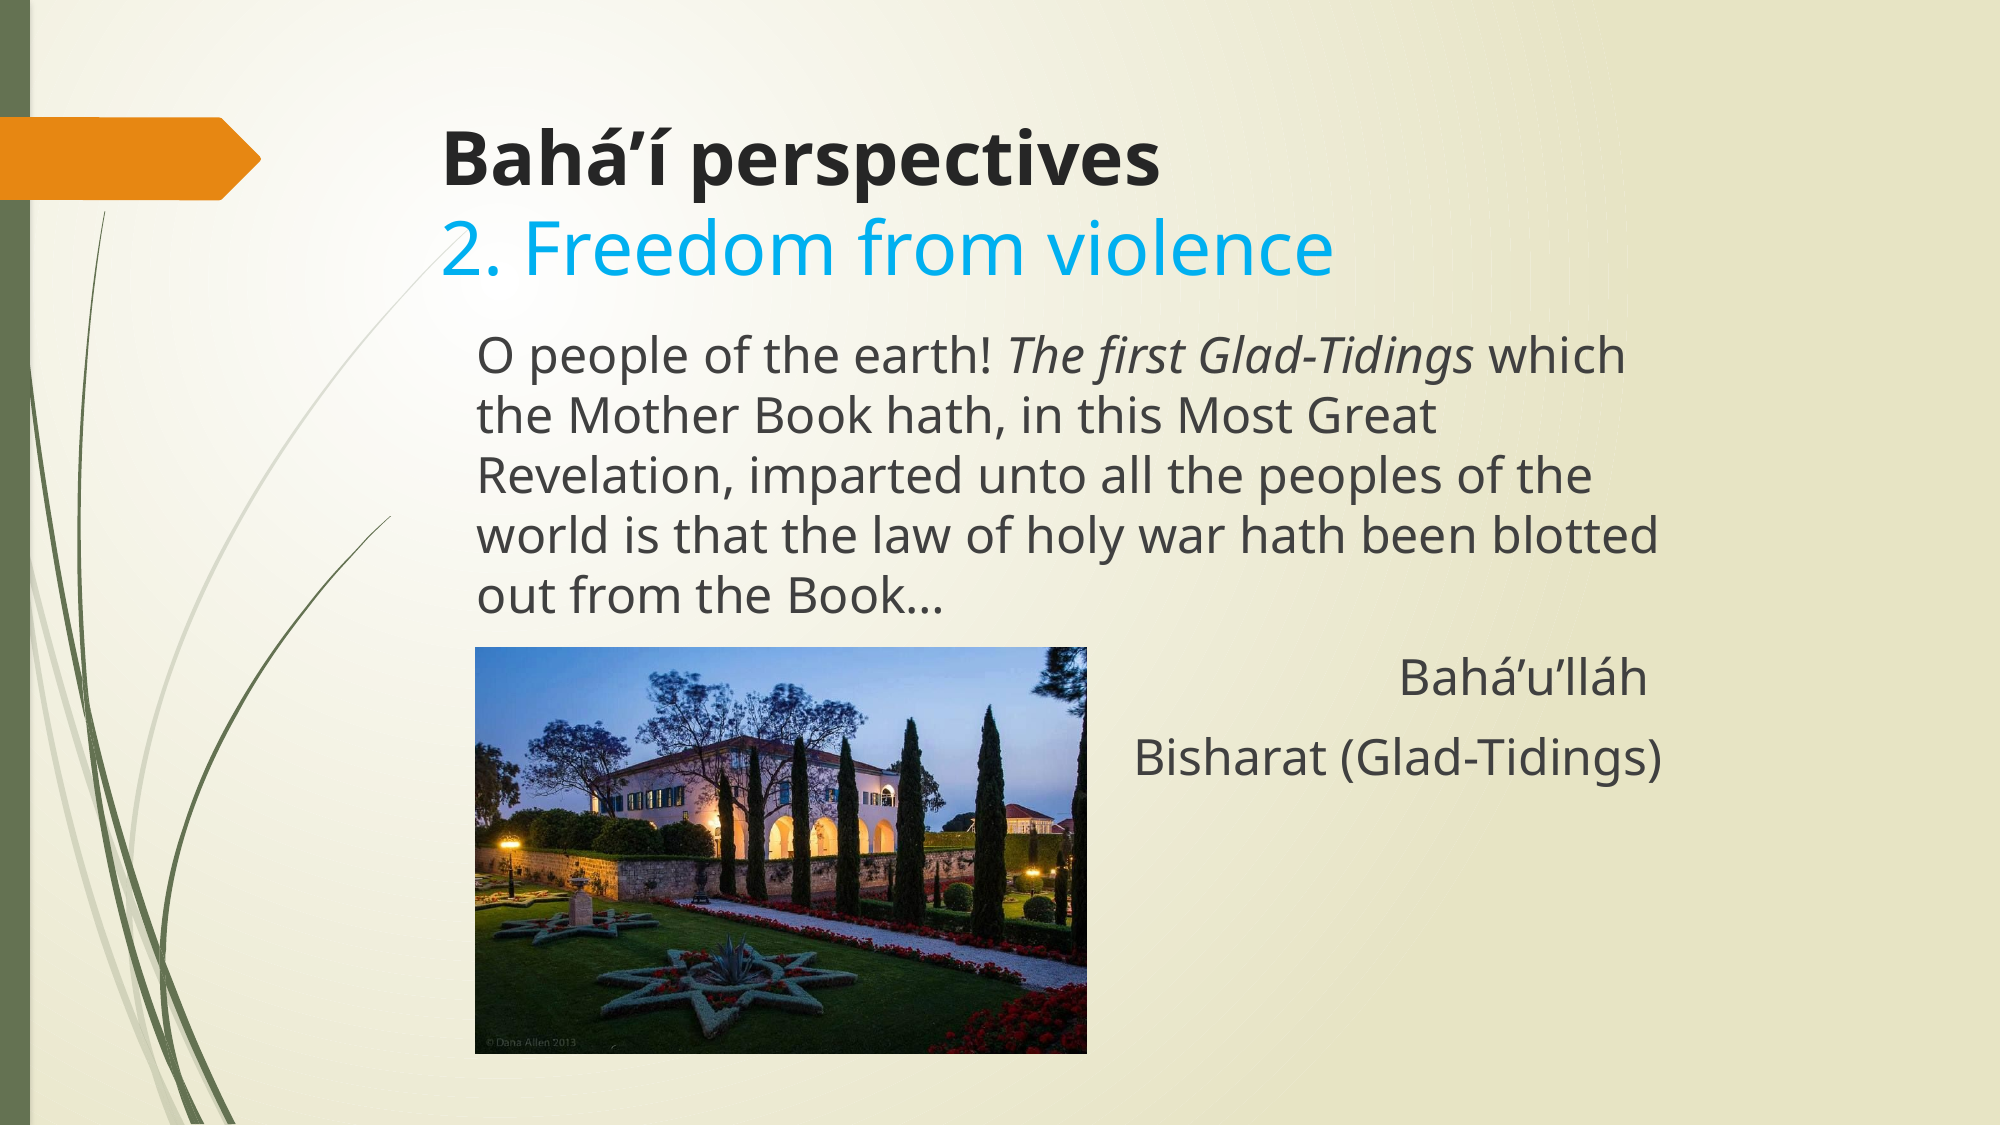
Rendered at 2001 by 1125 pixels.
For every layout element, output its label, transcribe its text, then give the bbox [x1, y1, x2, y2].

list O people of the earth! The first Glad-Tidings which the Mother Book hath, in this Most Great Revelation, imparted unto all the peoples of the world is that the law of holy war hath been blotted out from the Book… Bahá’u’lláh Bisharat (Glad-Tidings) [461, 316, 1678, 937]
title Bahá’í perspectives 2. Freedom from violence [425, 102, 1888, 313]
picture [475, 647, 1087, 1054]
